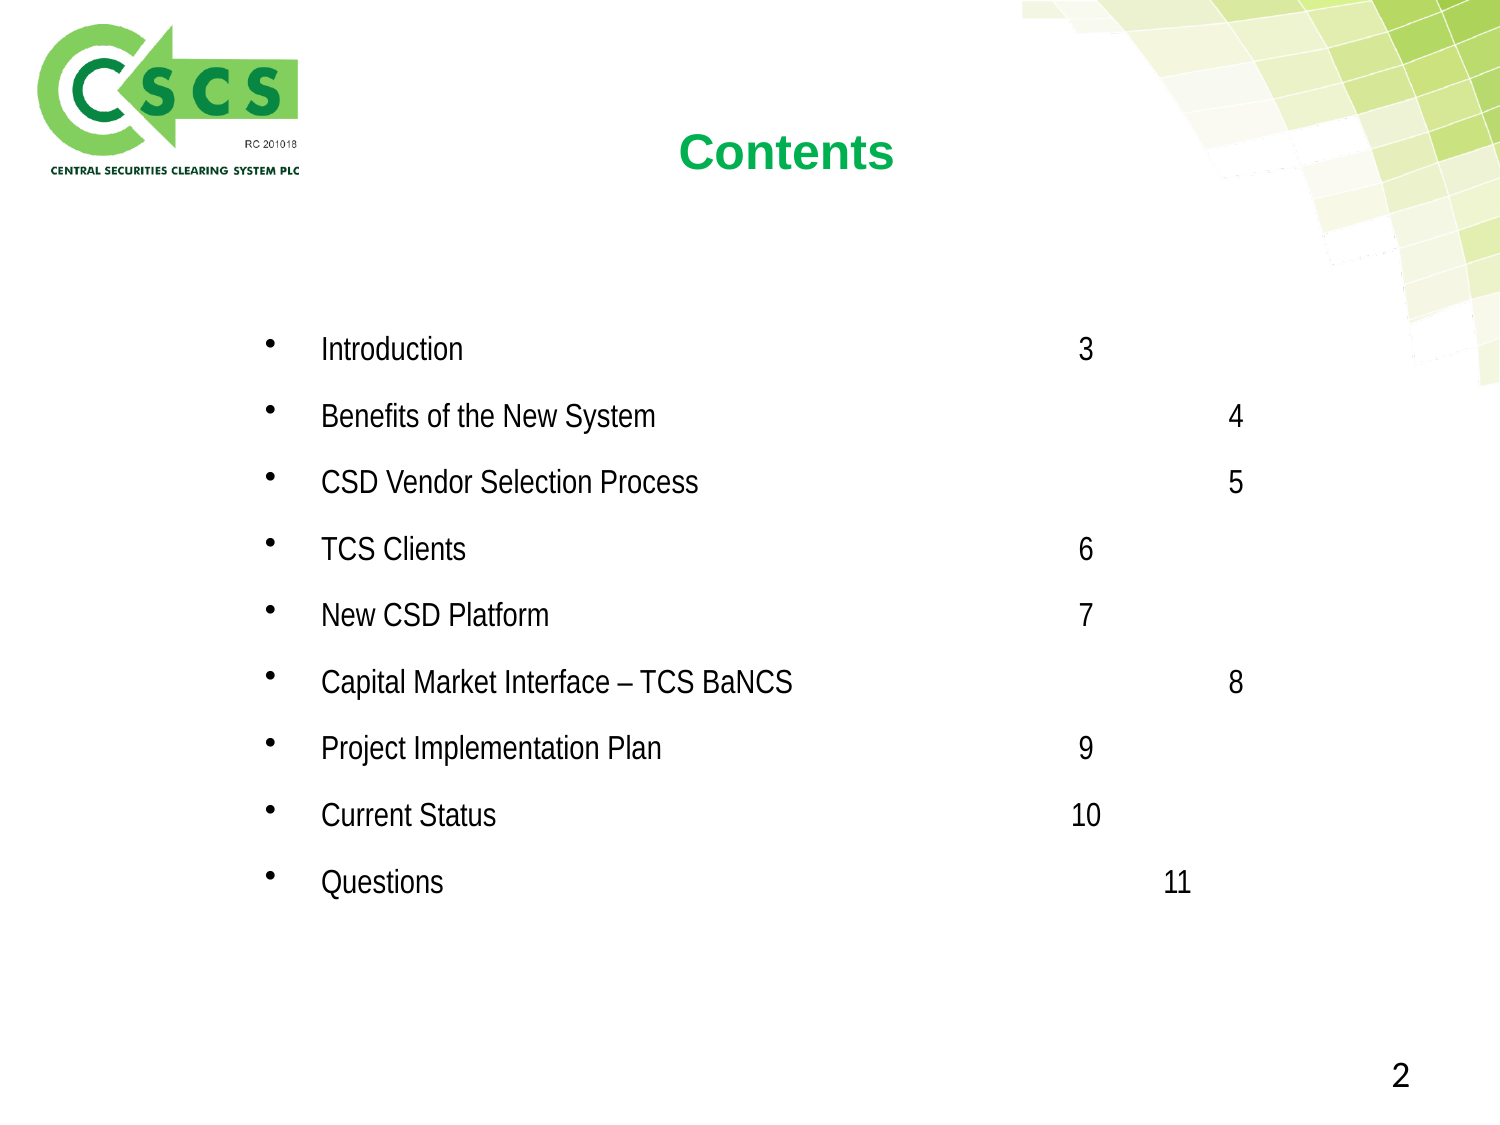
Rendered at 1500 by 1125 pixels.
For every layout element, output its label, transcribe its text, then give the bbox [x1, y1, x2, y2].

text_box Introduction 3 Benefits of the New System 4 CSD Vendor Selection Process 5 TCS Clients 6 New CSD Platform 7 Capital Market Interface – TCS BaNCS 8 Project Implementation Plan 9 Current Status 10 Questions 11 [249, 299, 1338, 974]
slide_number 2 [1074, 1042, 1425, 1103]
picture [1022, 0, 1500, 388]
text_box Contents [663, 112, 925, 188]
picture [37, 24, 299, 175]
